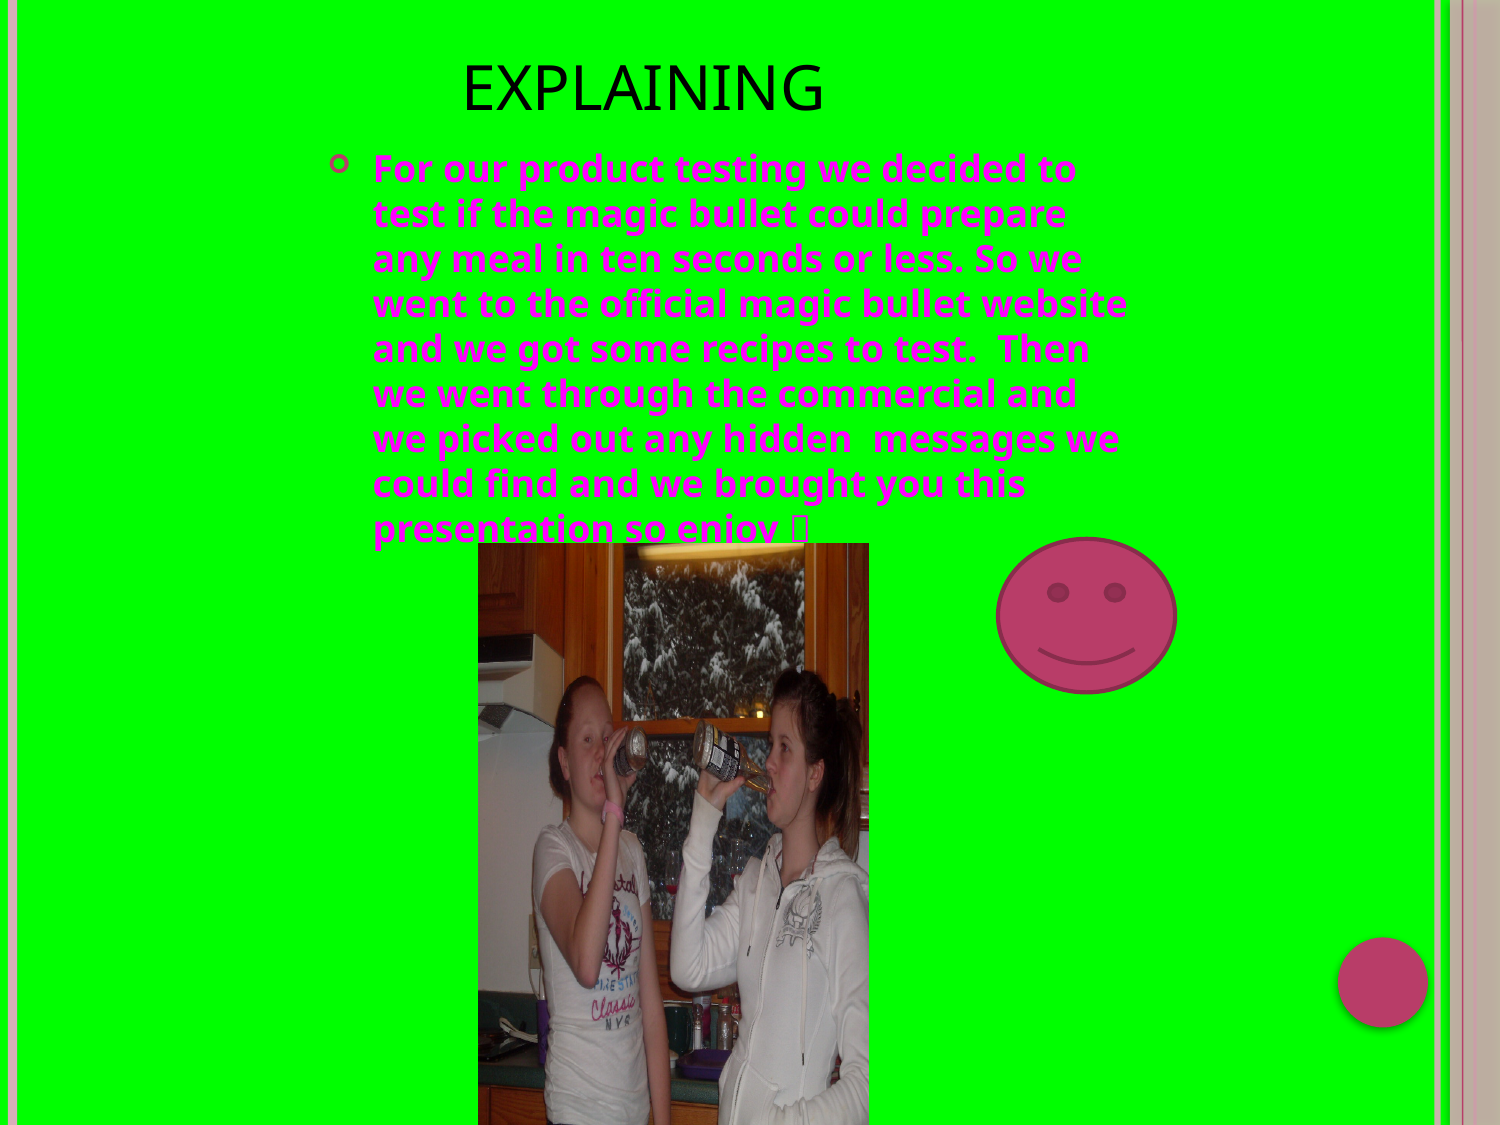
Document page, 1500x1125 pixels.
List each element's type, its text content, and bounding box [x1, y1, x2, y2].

title Explaining [242, 0, 1046, 131]
text_box [995, 536, 1178, 695]
list For our product testing we decided to test if the magic bullet could prepare any meal in ten seconds or less. So we went to the official magic bullet website and we got some recipes to test. Then we went through the commercial and we picked out any hidden messages we could find and we brought you this presentation so enjoy  [312, 137, 1147, 669]
picture [477, 543, 869, 1125]
